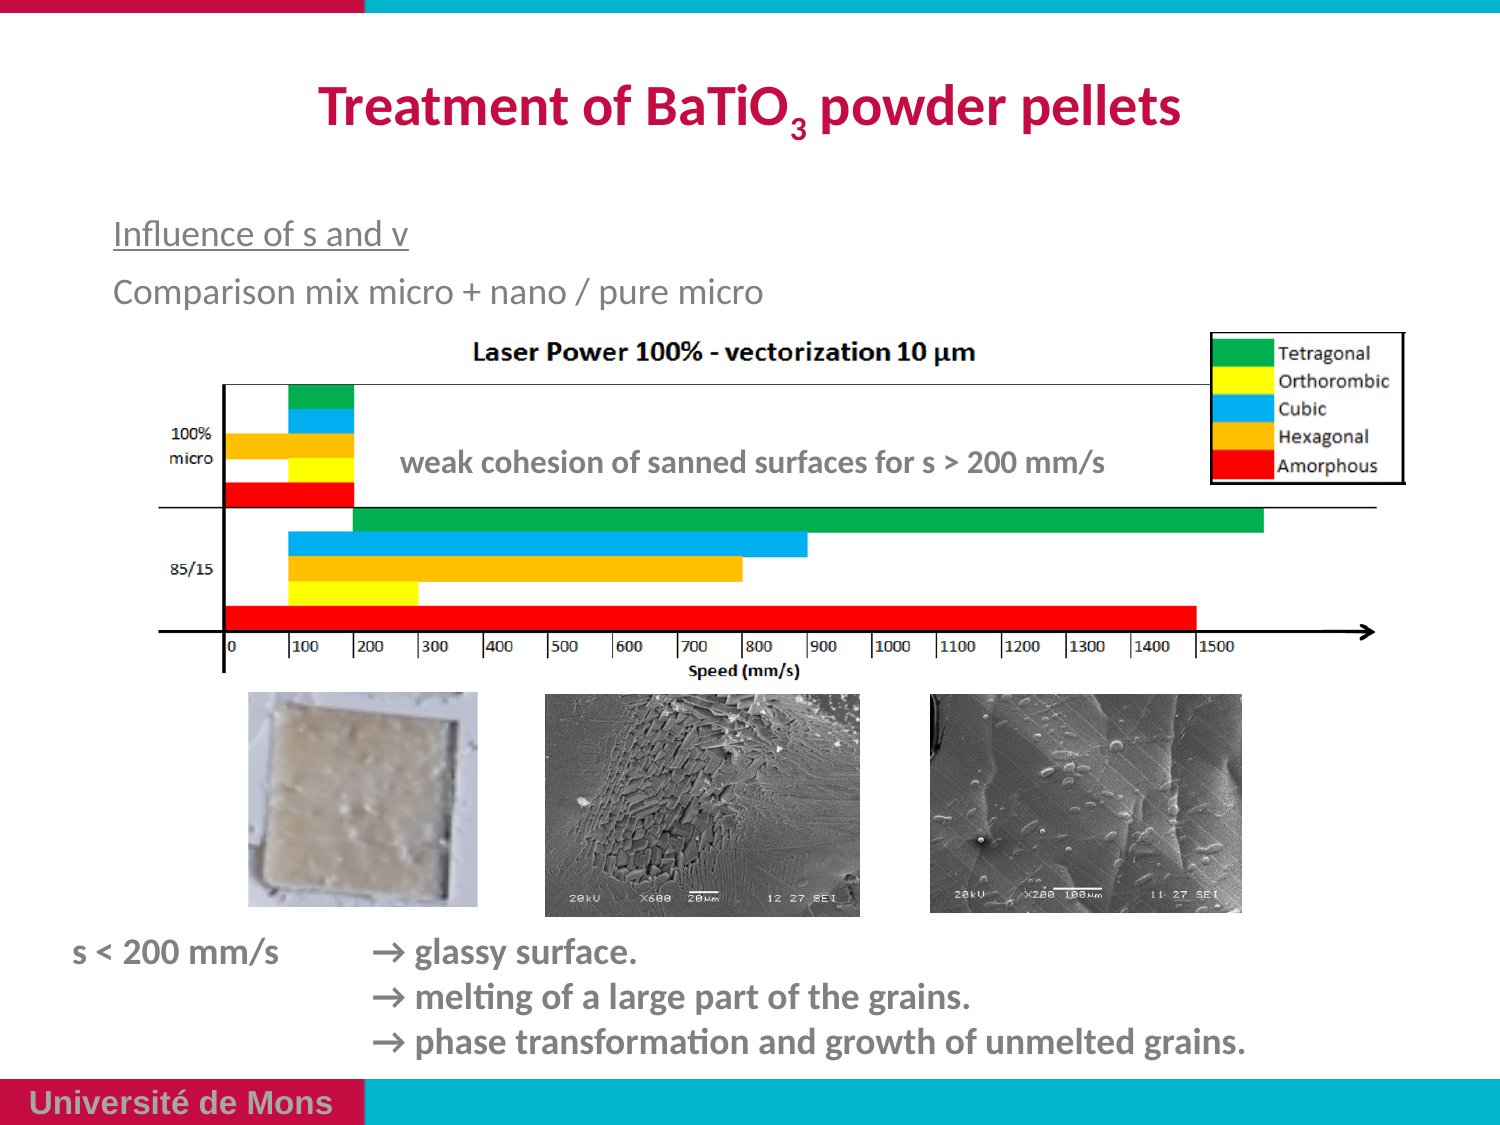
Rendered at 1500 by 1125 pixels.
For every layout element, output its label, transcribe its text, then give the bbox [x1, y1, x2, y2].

title Treatment of BaTiO3 powder pellets [75, 13, 1425, 202]
text_box Comparison mix micro + nano / pure micro [98, 319, 1500, 481]
text_box Influence of s and v [98, 201, 1500, 319]
picture [138, 331, 1407, 918]
text_box s < 200 mm/s → glassy surface. → melting of a large part of the grains. → phase transformation and growth of unmelted grains. [57, 919, 1377, 1041]
picture [0, 1079, 1500, 1125]
picture [0, 0, 1500, 13]
